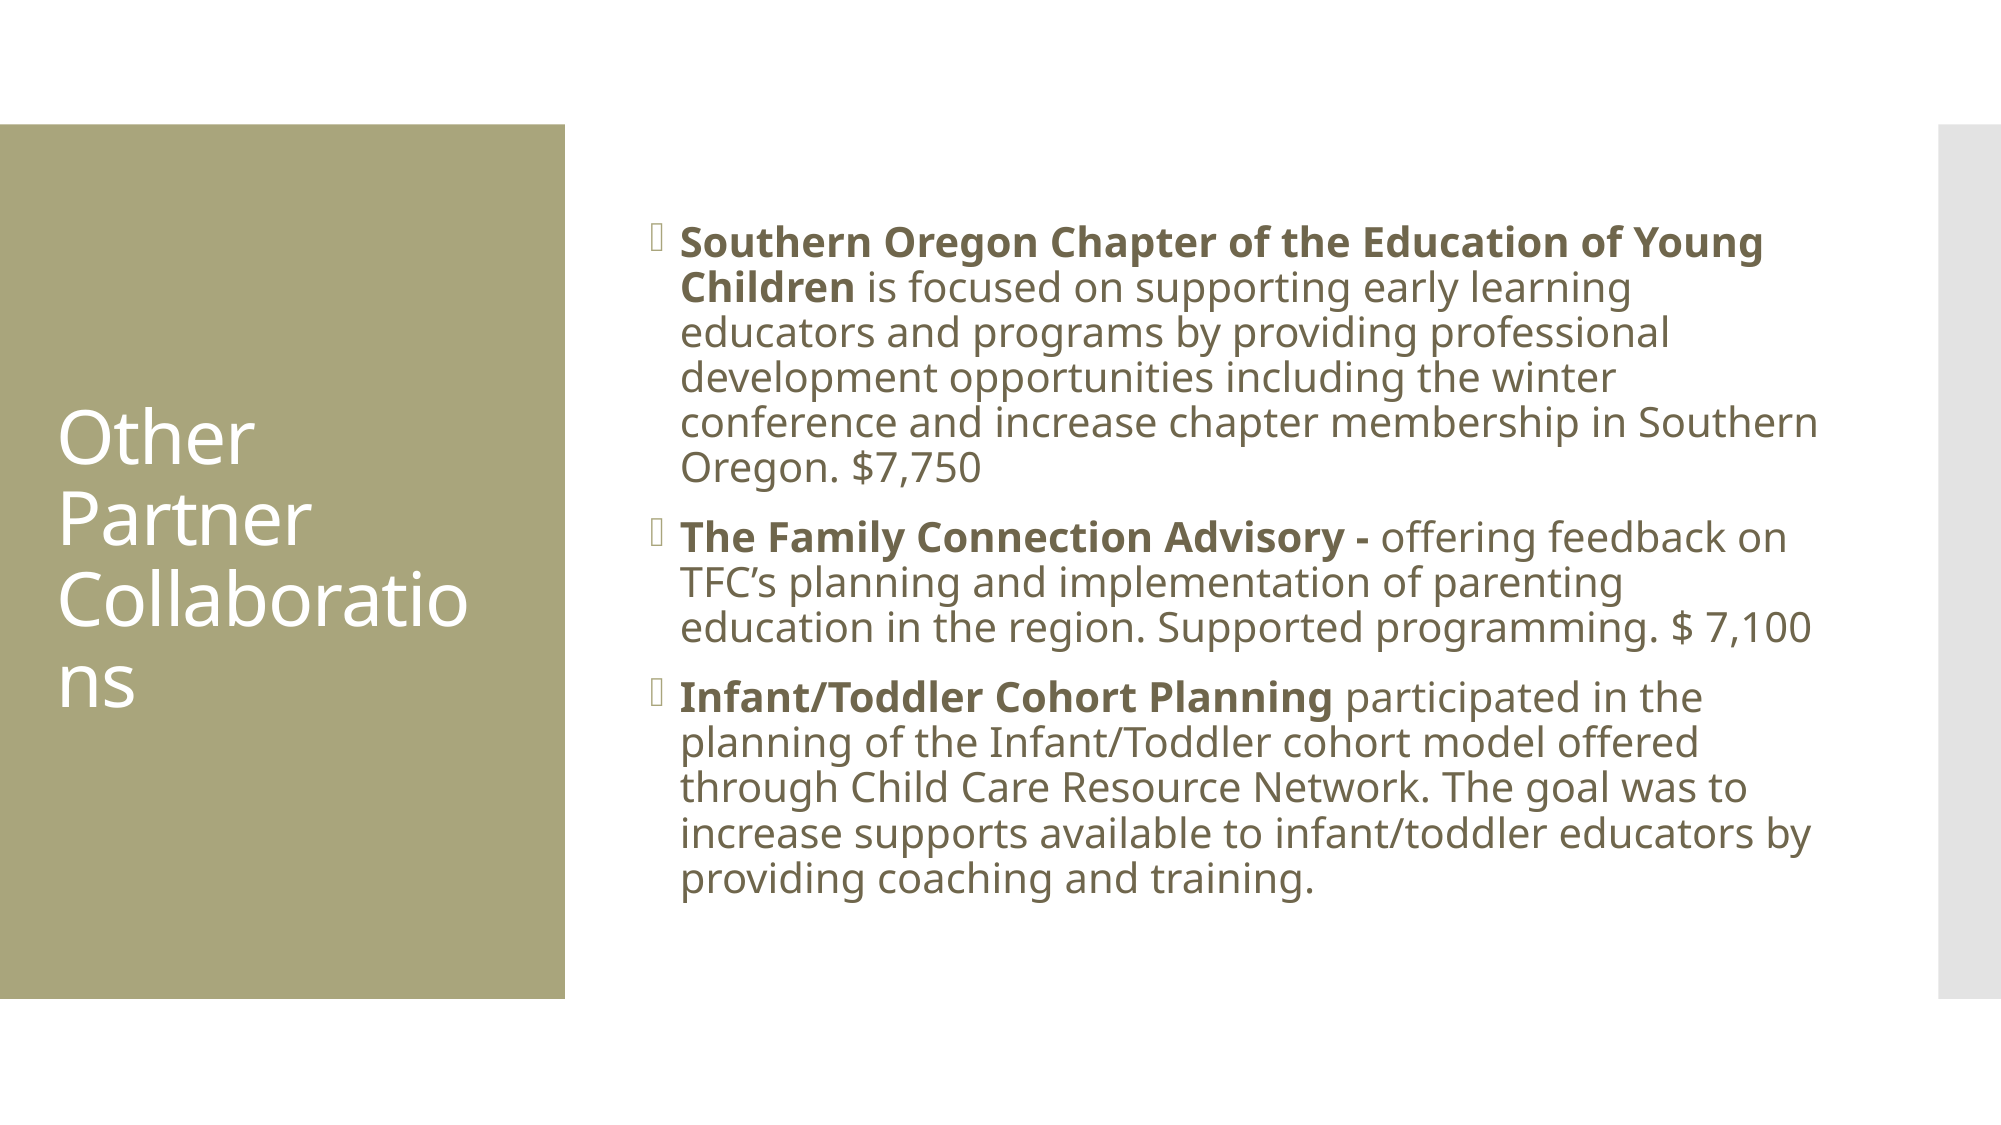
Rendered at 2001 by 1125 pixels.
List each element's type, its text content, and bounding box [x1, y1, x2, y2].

list Southern Oregon Chapter of the Education of Young Children is focused on supporting early learning educators and programs by providing professional development opportunities including the winter conference and increase chapter membership in Southern Oregon. $7,750 The Family Connection Advisory - offering feedback on TFC’s planning and implementation of parenting education in the region. Supported programming. $ 7,100 Infant/Toddler Cohort Planning participated in the planning of the Infant/Toddler cohort model offered through Child Care Resource Network. The goal was to increase supports available to infant/toddler educators by providing coaching and training. [634, 141, 1835, 982]
title Other Partner Collaborations [41, 184, 525, 940]
